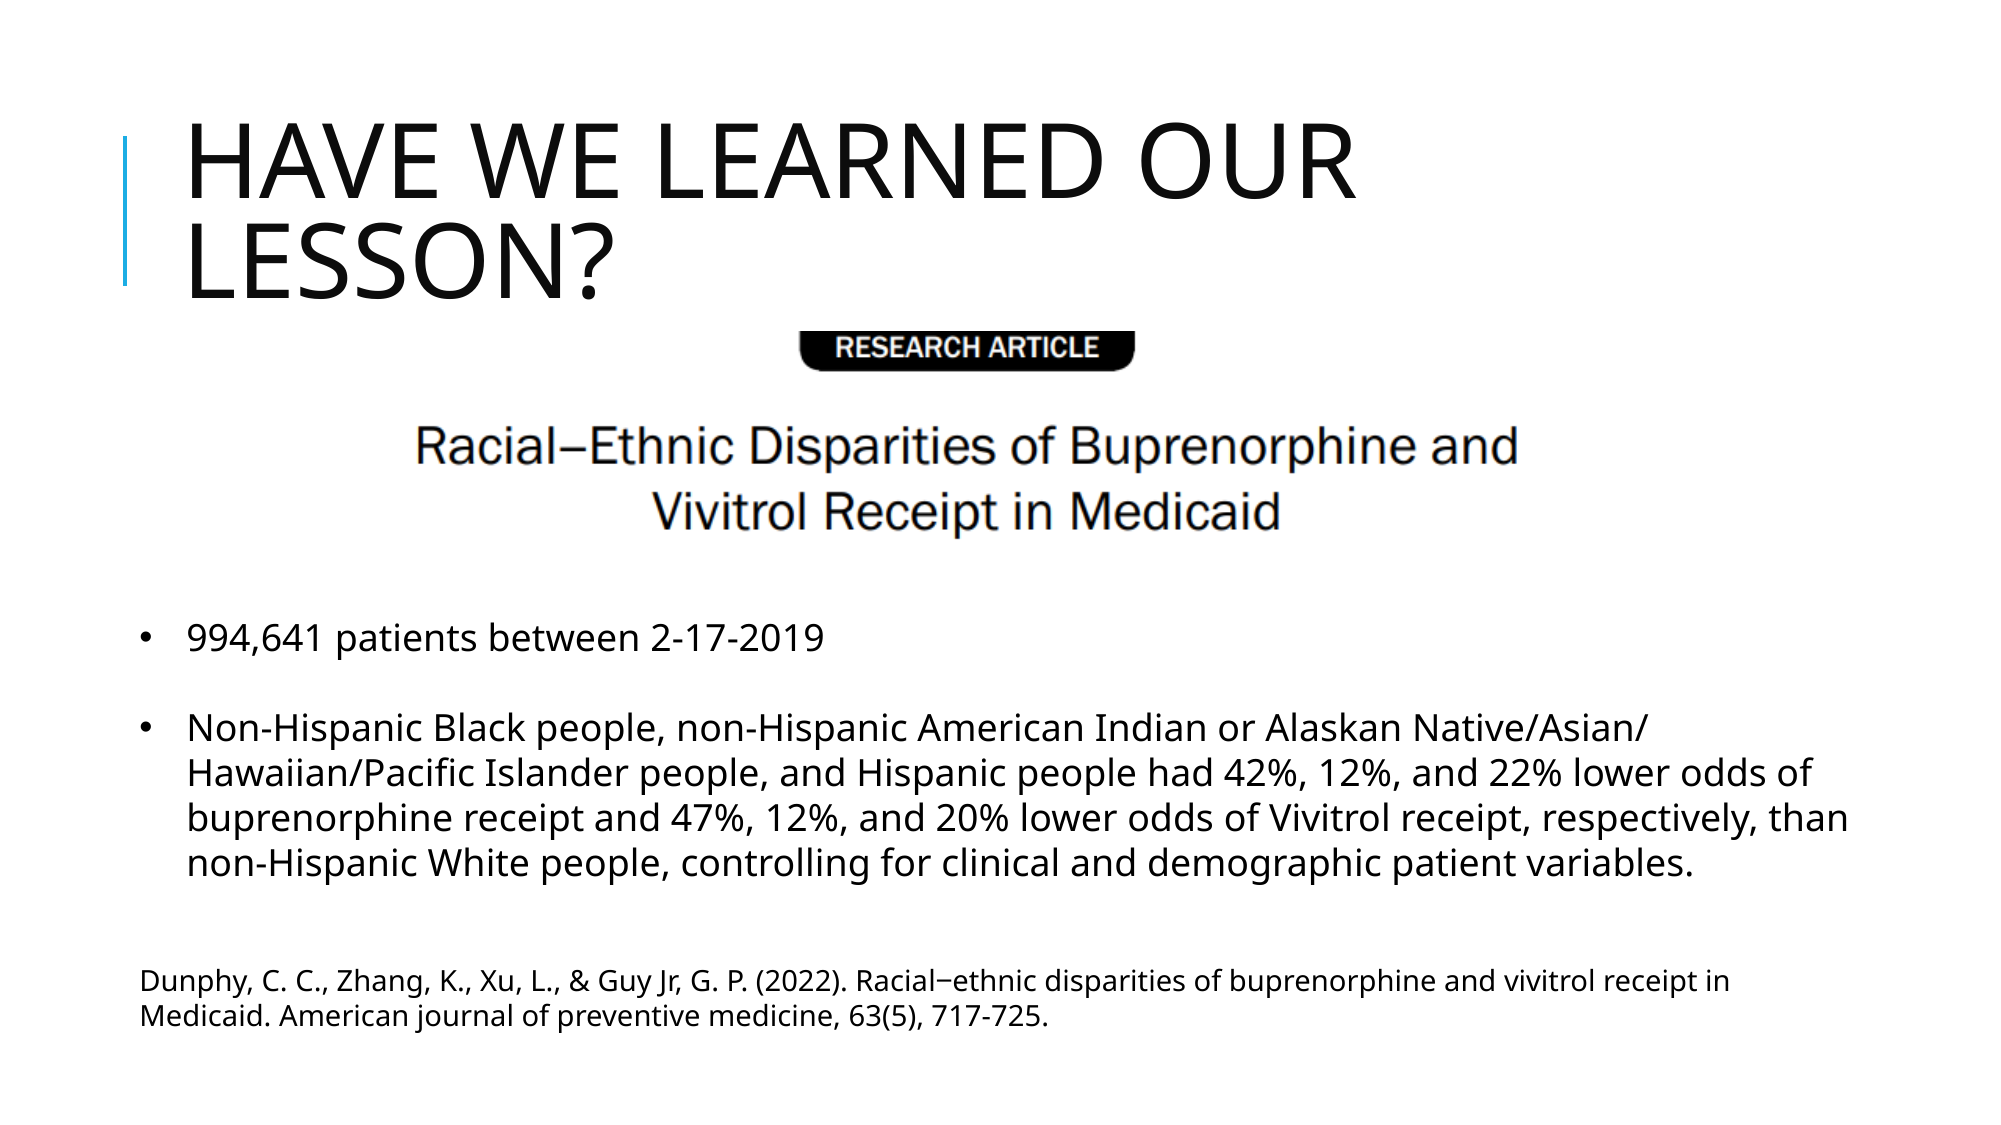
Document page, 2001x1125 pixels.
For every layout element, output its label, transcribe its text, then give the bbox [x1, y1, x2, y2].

text_box 994,641 patients between 2-17-2019 Non-Hispanic Black people, non-Hispanic American Indian or Alaskan Native/Asian/ Hawaiian/Pacific Islander people, and Hispanic people had 42%, 12%, and 22% lower odds of buprenorphine receipt and 47%, 12%, and 20% lower odds of Vivitrol receipt, respectively, than non-Hispanic White people, controlling for clinical and demographic patient variables. [124, 606, 1876, 892]
picture [400, 331, 1531, 548]
title HAVE WE LEARNED OUR LESSON? [168, 96, 1763, 342]
text_box Dunphy, C. C., Zhang, K., Xu, L., & Guy Jr, G. P. (2022). Racial‒ethnic disparities of buprenorphine and vivitrol receipt in Medicaid. American journal of preventive medicine, 63(5), 717-725. [124, 954, 1876, 1040]
